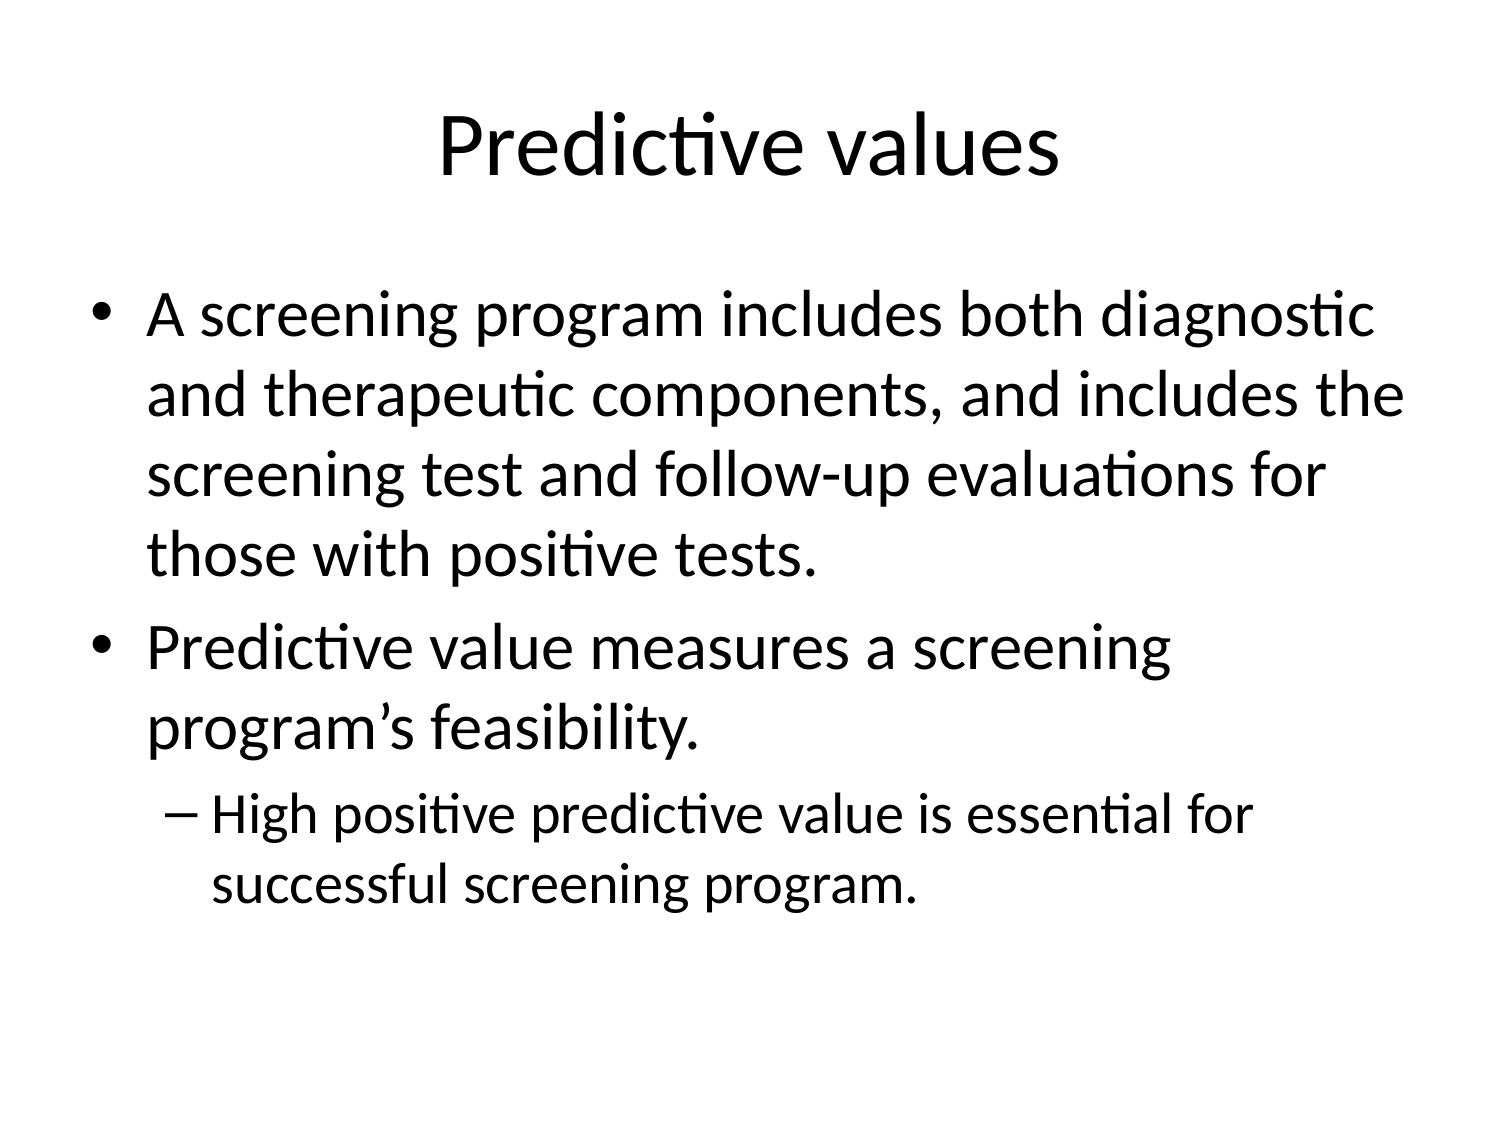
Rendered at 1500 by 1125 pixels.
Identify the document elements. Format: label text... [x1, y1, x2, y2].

list A screening program includes both diagnostic and therapeutic components, and includes the screening test and follow-up evaluations for those with positive tests. Predictive value measures a screening program’s feasibility. High positive predictive value is essential for successful screening program. [75, 262, 1425, 1005]
title Predictive values [75, 45, 1425, 233]
